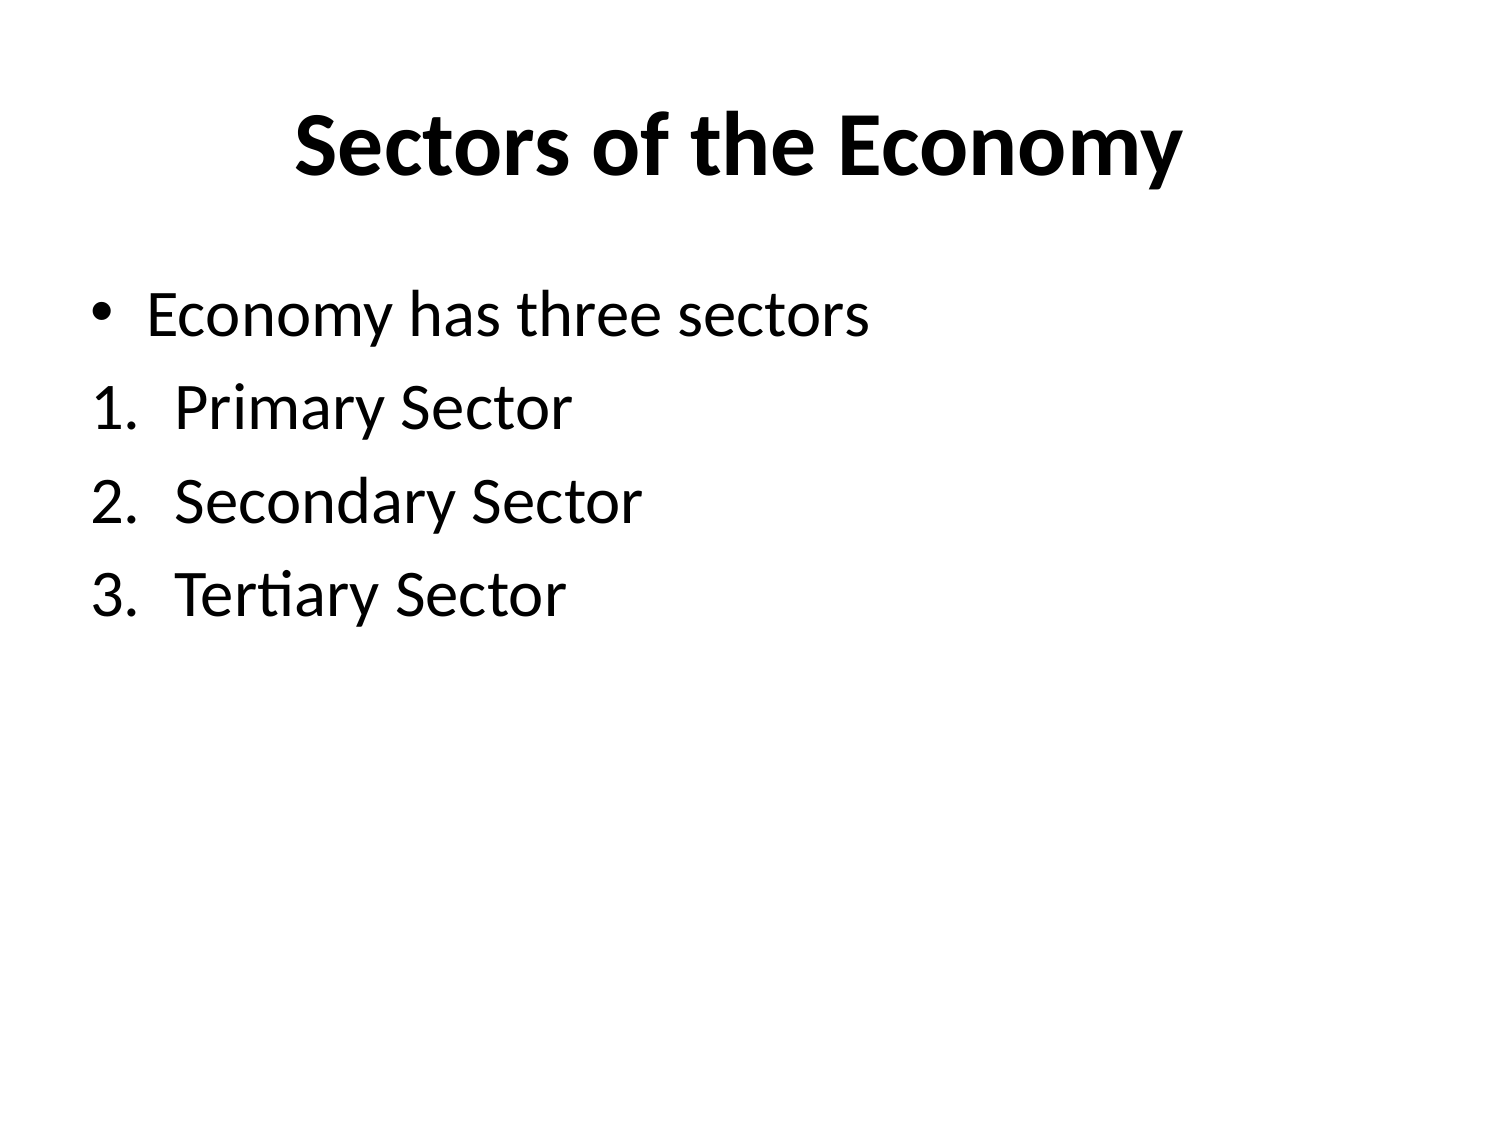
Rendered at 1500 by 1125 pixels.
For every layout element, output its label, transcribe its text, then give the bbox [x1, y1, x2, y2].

list Economy has three sectors Primary Sector Secondary Sector Tertiary Sector [75, 262, 1425, 1005]
title Sectors of the Economy [75, 45, 1425, 233]
